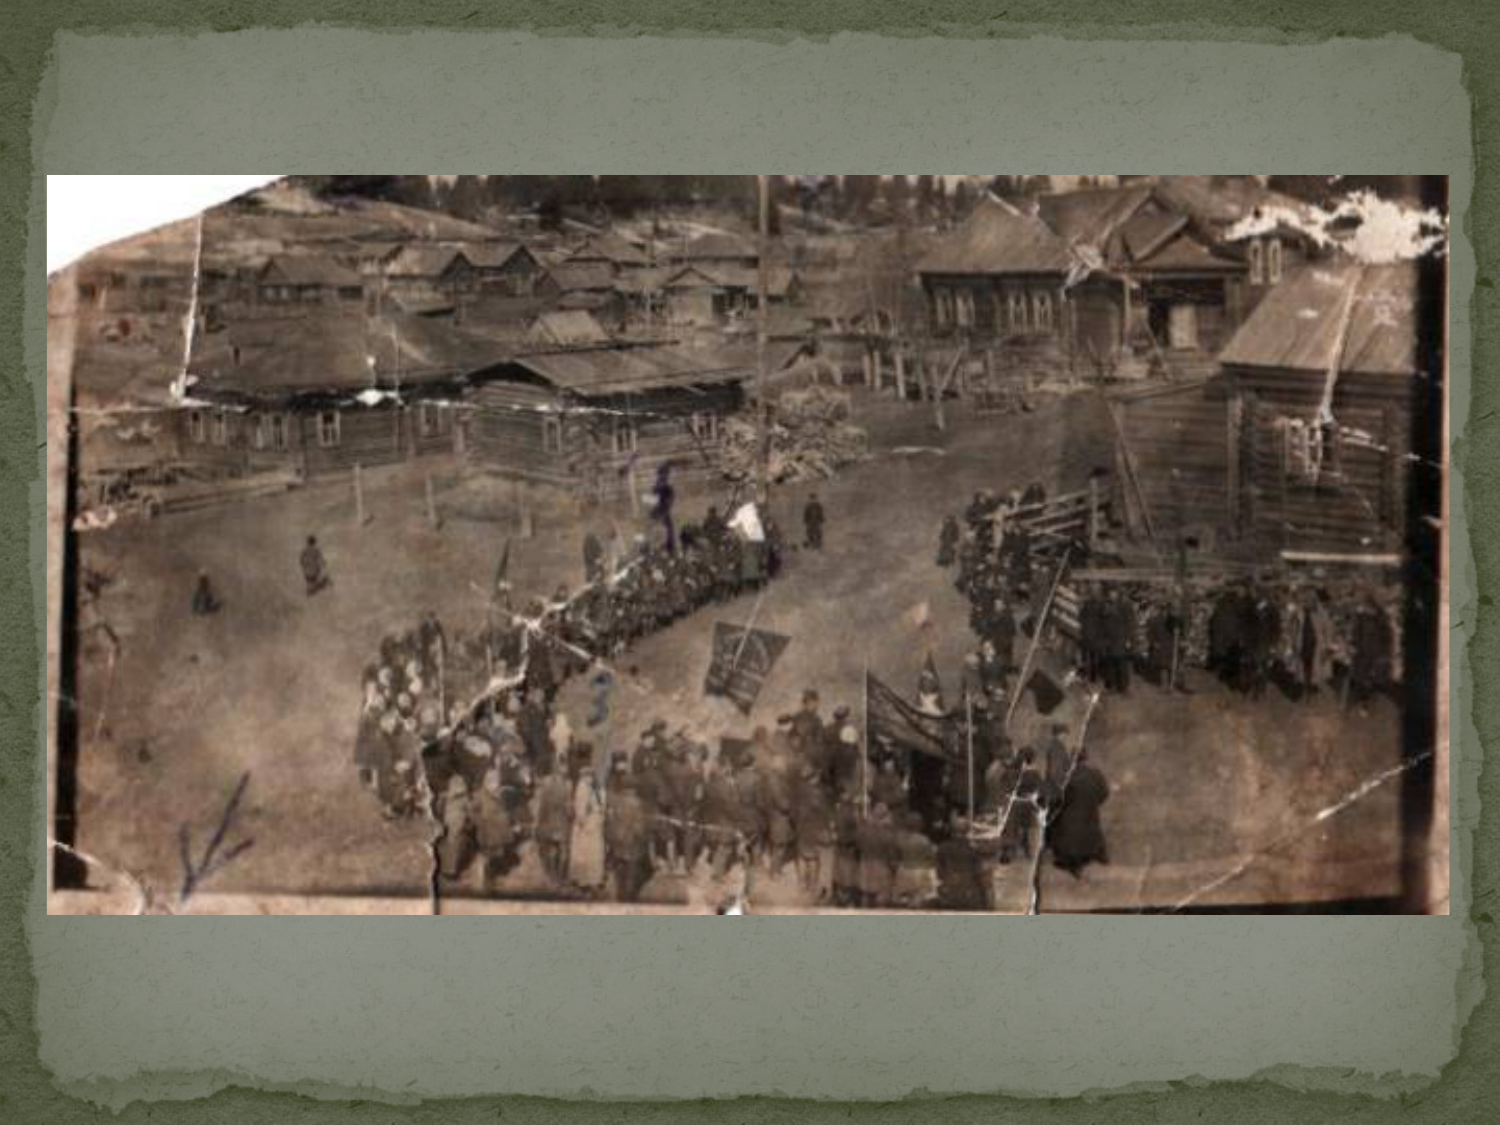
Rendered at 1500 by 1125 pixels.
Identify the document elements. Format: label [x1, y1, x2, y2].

picture [46, 175, 1450, 915]
